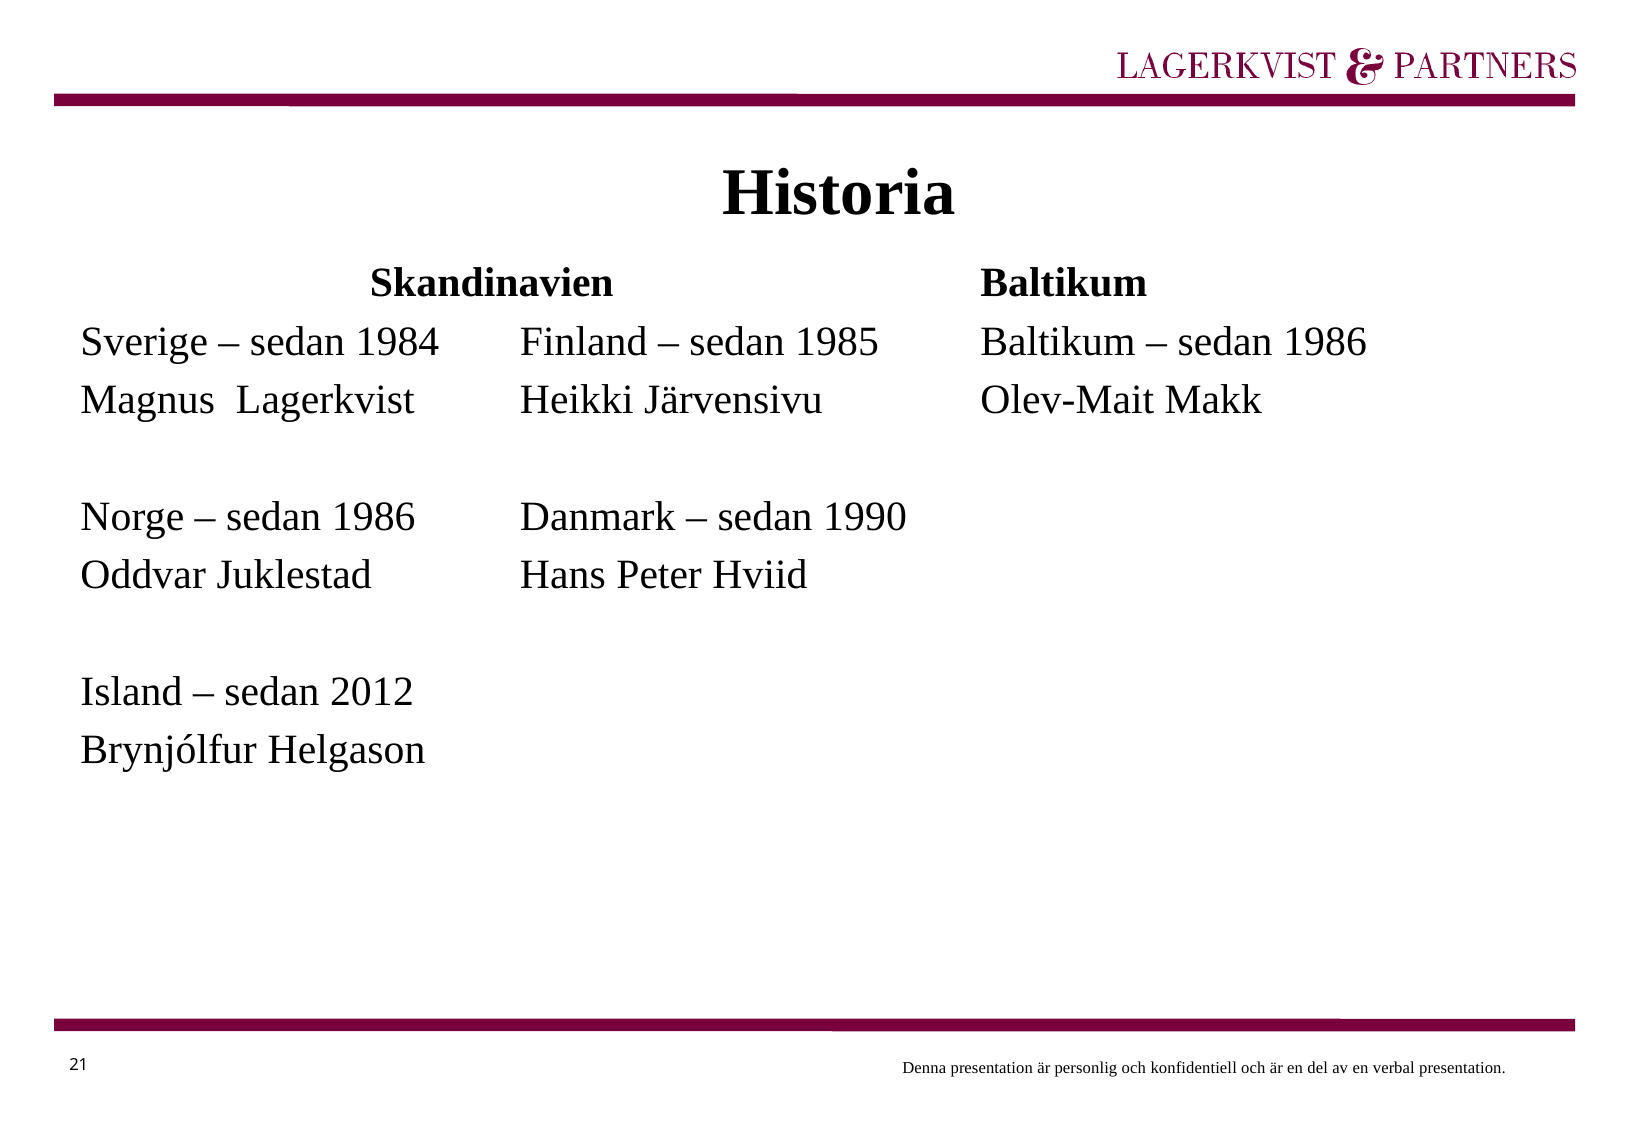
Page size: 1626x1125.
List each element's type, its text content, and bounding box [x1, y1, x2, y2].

slide_number 21 [54, 1028, 392, 1104]
list Skandinavien Baltikum Sverige – sedan 1984 Finland – sedan 1985 Baltikum – sedan 1986 Magnus Lagerkvist Heikki Järvensivu Olev-Mait Makk Norge – sedan 1986 Danmark – sedan 1990 Oddvar Juklestad Hans Peter Hviid Island – sedan 2012 Brynjólfur Helgason [54, 247, 1575, 1034]
picture [1116, 40, 1582, 92]
title Historia [151, 125, 1527, 247]
footer Denna presentation är personlig och konfidentiell och är en del av en verbal presentation. [887, 1029, 1572, 1105]
